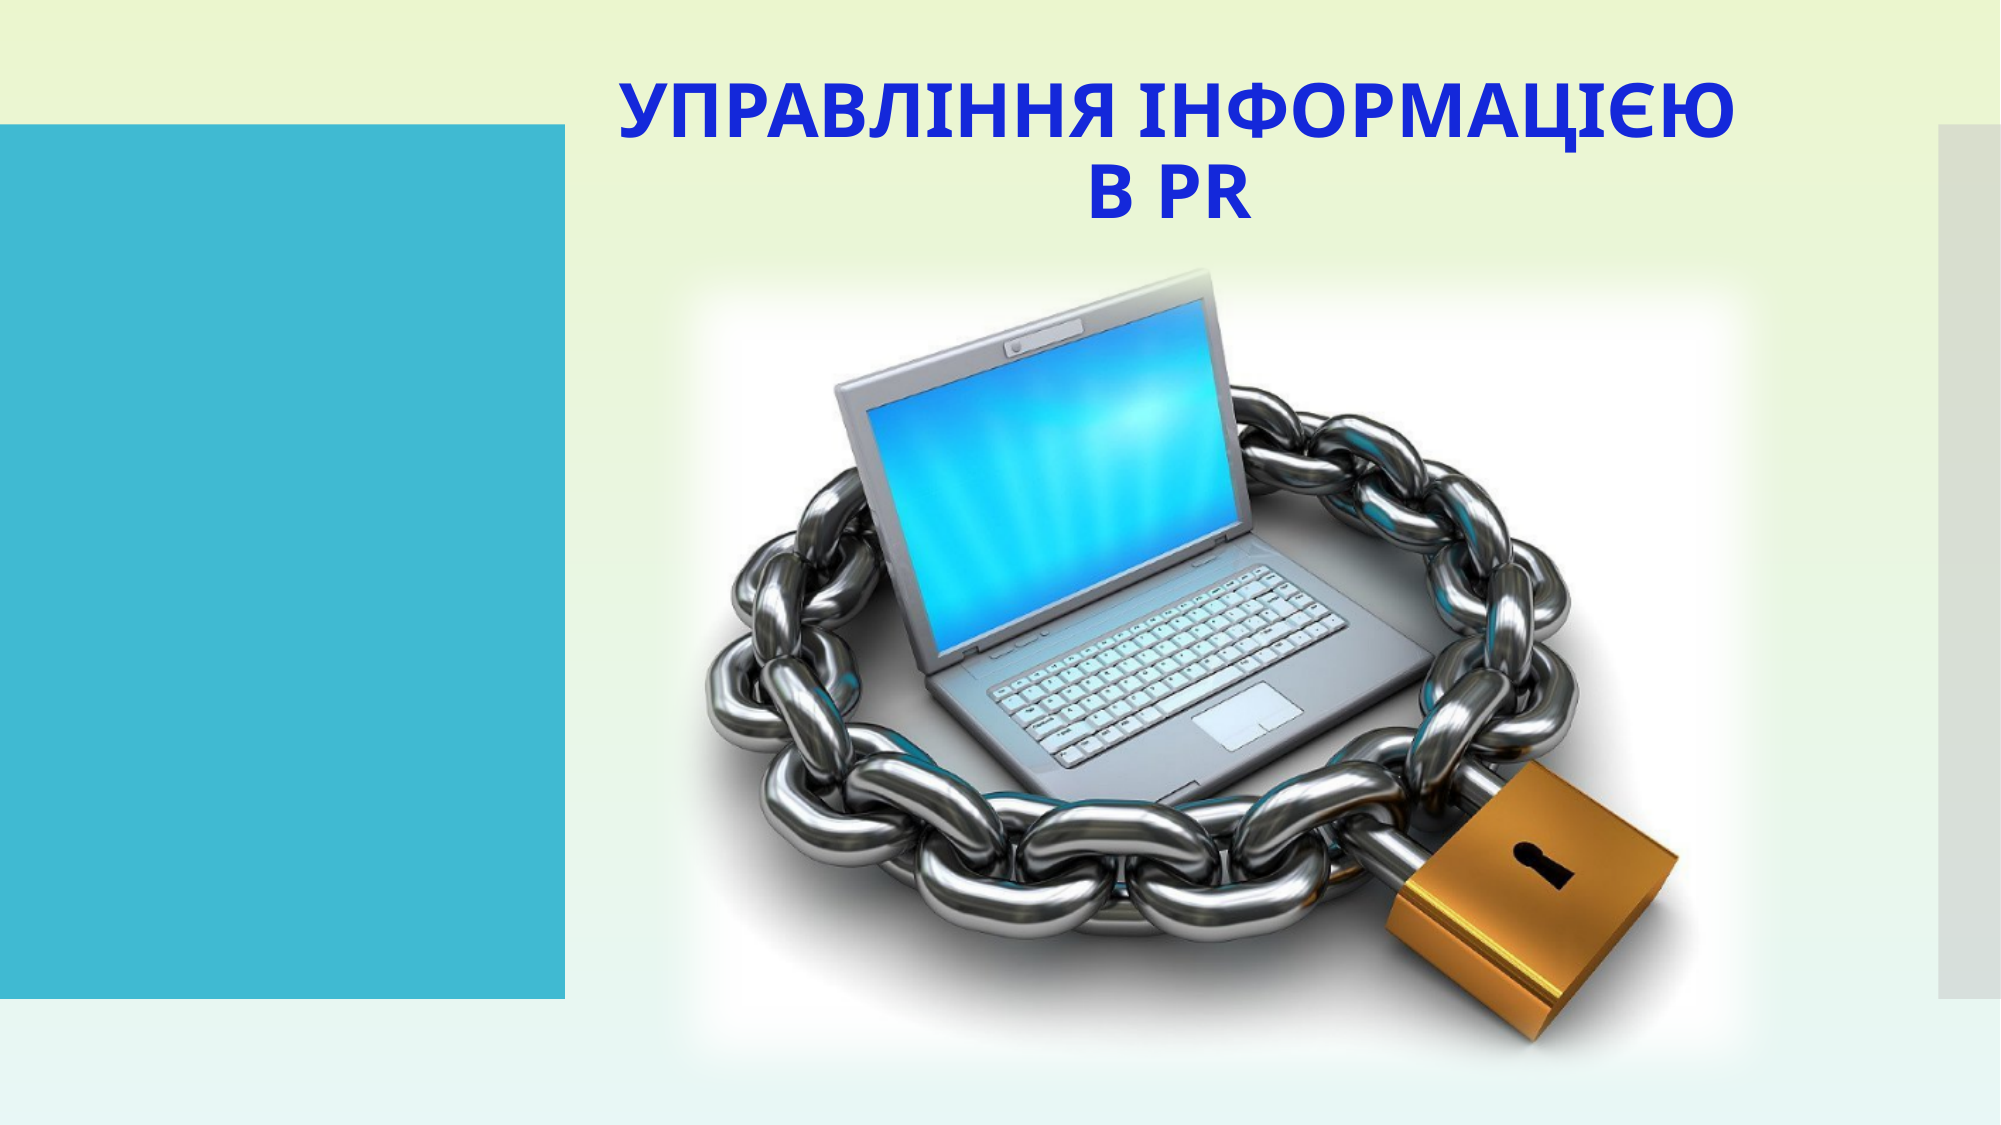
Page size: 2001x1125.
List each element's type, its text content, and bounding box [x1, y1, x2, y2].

picture [643, 241, 1796, 1107]
list УПРАВЛІННЯ ІНФОРМАЦІЄЮ В PR [578, 45, 1779, 262]
